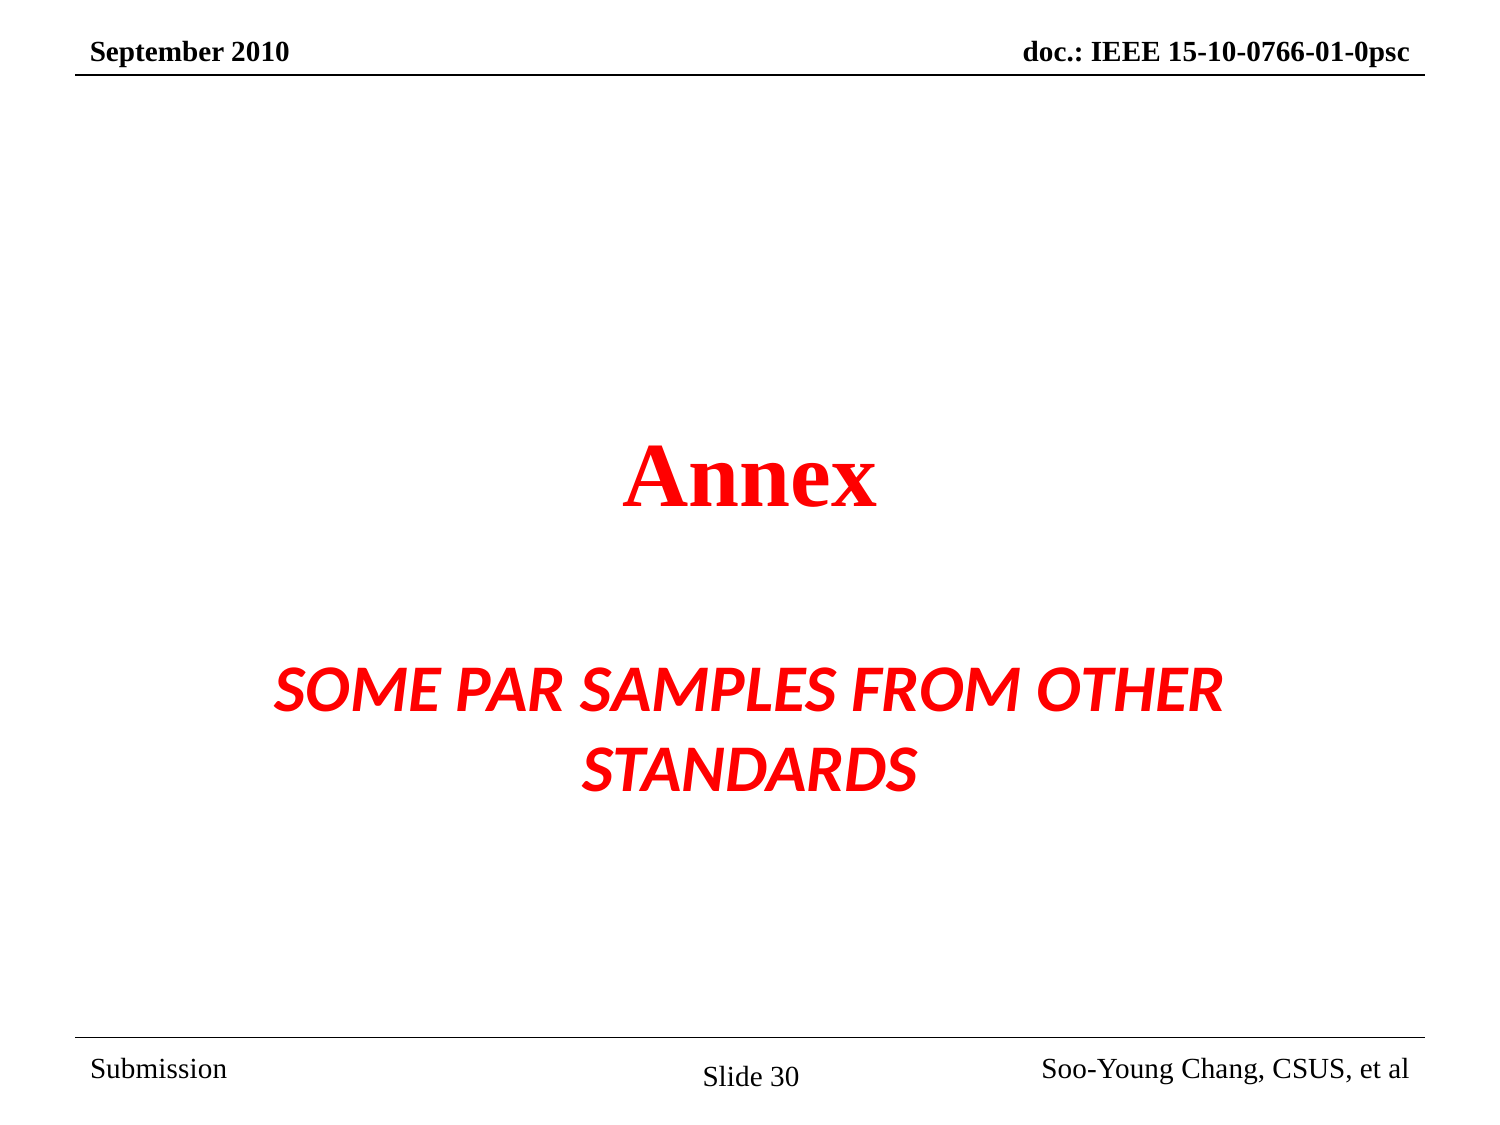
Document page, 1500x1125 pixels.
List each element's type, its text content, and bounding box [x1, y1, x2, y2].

title Annex [112, 349, 1388, 591]
text_box Slide 30 [687, 1049, 815, 1100]
subtitle SOME PAR SAMPLES FROM OTHER STANDARDS [225, 637, 1275, 925]
